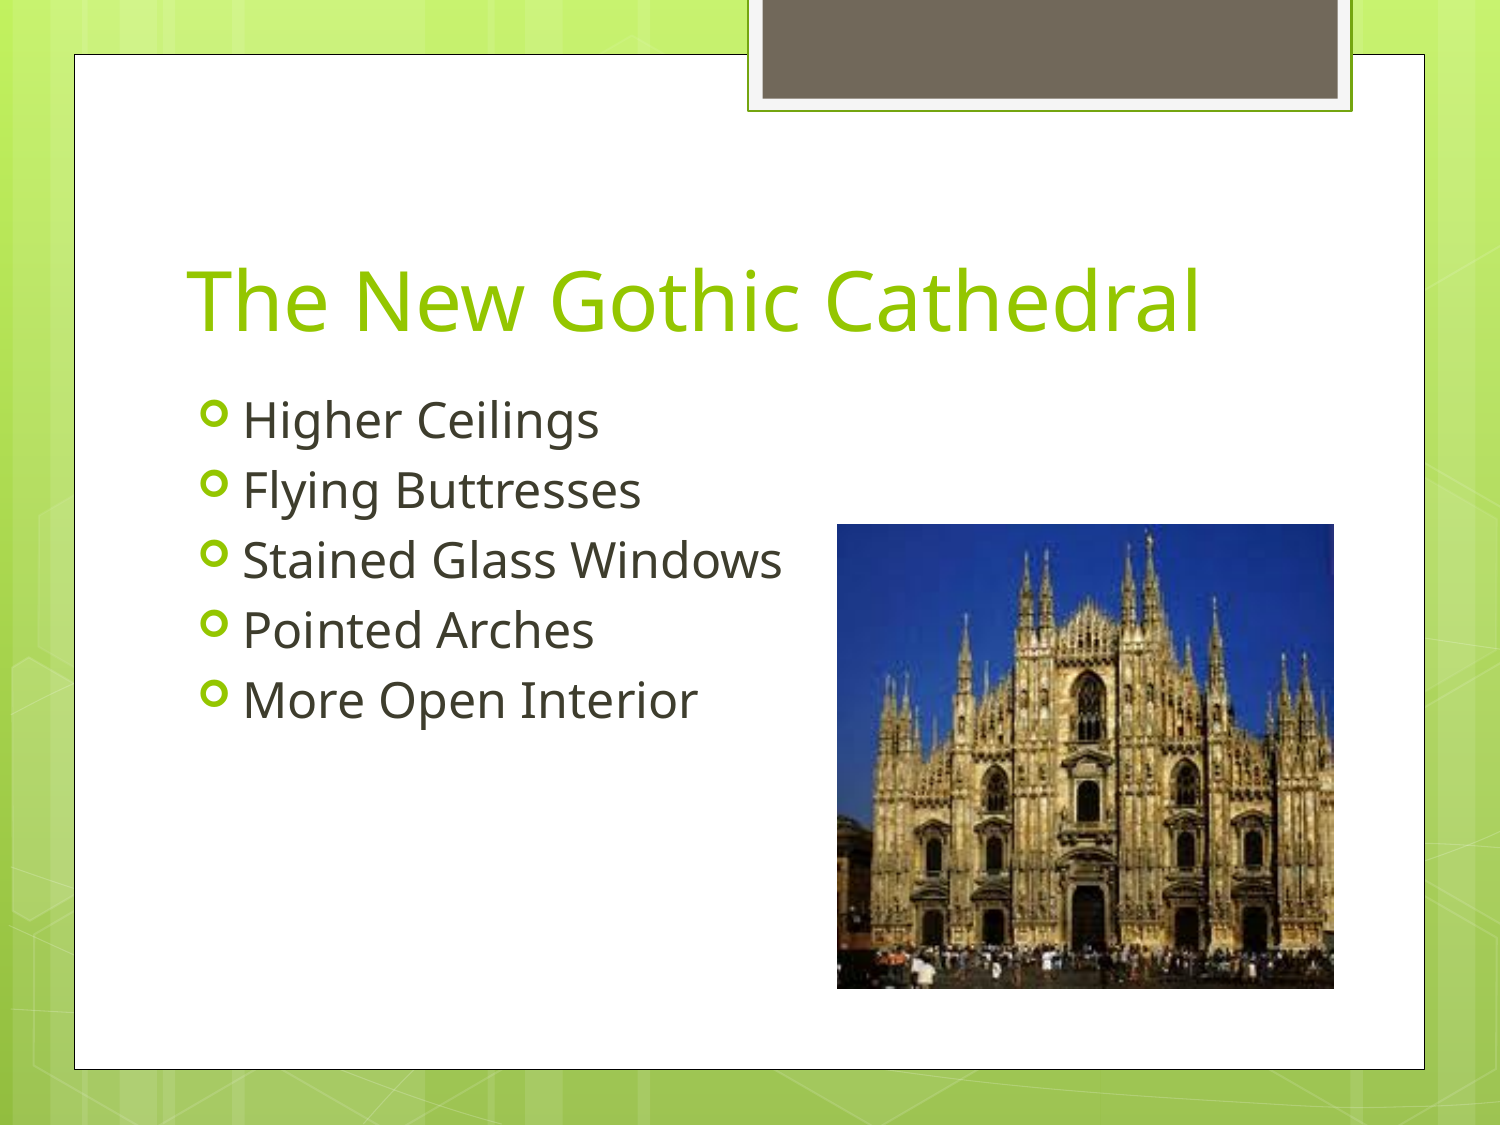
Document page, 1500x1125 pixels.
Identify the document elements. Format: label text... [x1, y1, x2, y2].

list Higher Ceilings Flying Buttresses Stained Glass Windows Pointed Arches More Open Interior [171, 381, 1283, 957]
title The New Gothic Cathedral [171, 168, 1324, 357]
picture [837, 524, 1334, 990]
